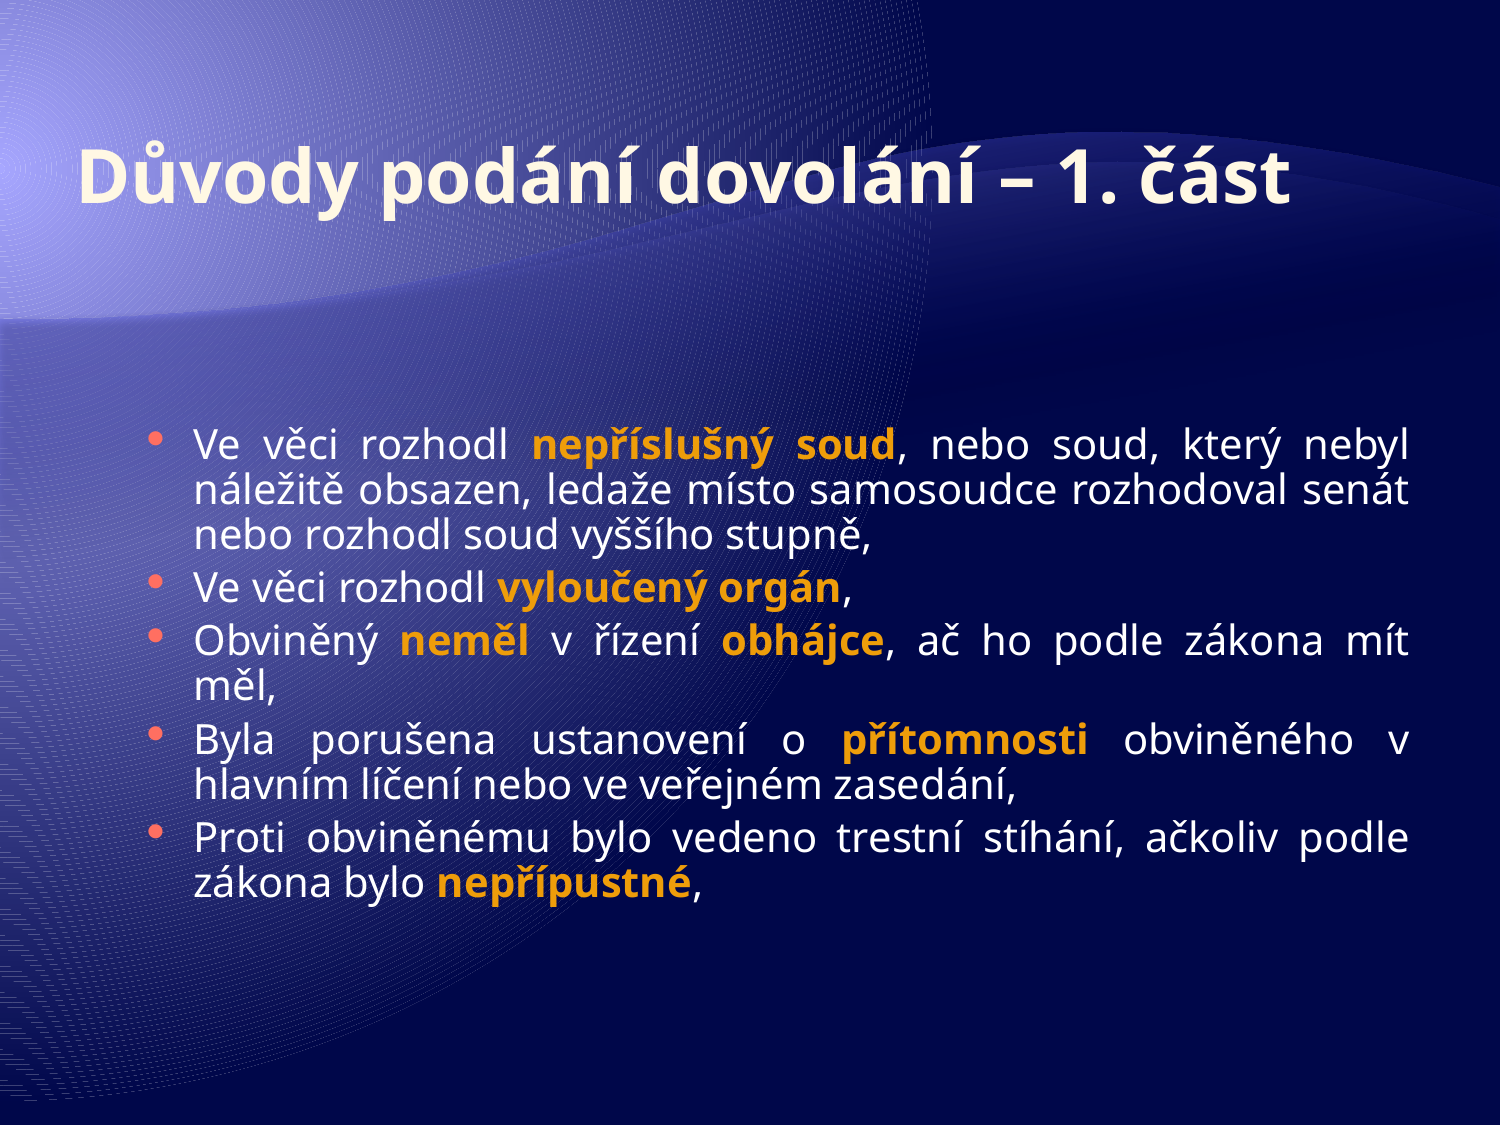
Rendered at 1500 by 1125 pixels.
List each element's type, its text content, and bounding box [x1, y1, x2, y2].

list Ve věci rozhodl nepříslušný soud, nebo soud, který nebyl náležitě obsazen, ledaže místo samosoudce rozhodoval senát nebo rozhodl soud vyššího stupně, Ve věci rozhodl vyloučený orgán, Obviněný neměl v řízení obhájce, ač ho podle zákona mít měl, Byla porušena ustanovení o přítomnosti obviněného v hlavním líčení nebo ve veřejném zasedání, Proti obviněnému bylo vedeno trestní stíhání, ačkoliv podle zákona bylo nepřípustné, [75, 357, 1425, 1033]
title Důvody podání dovolání – 1. část [75, 87, 1425, 220]
